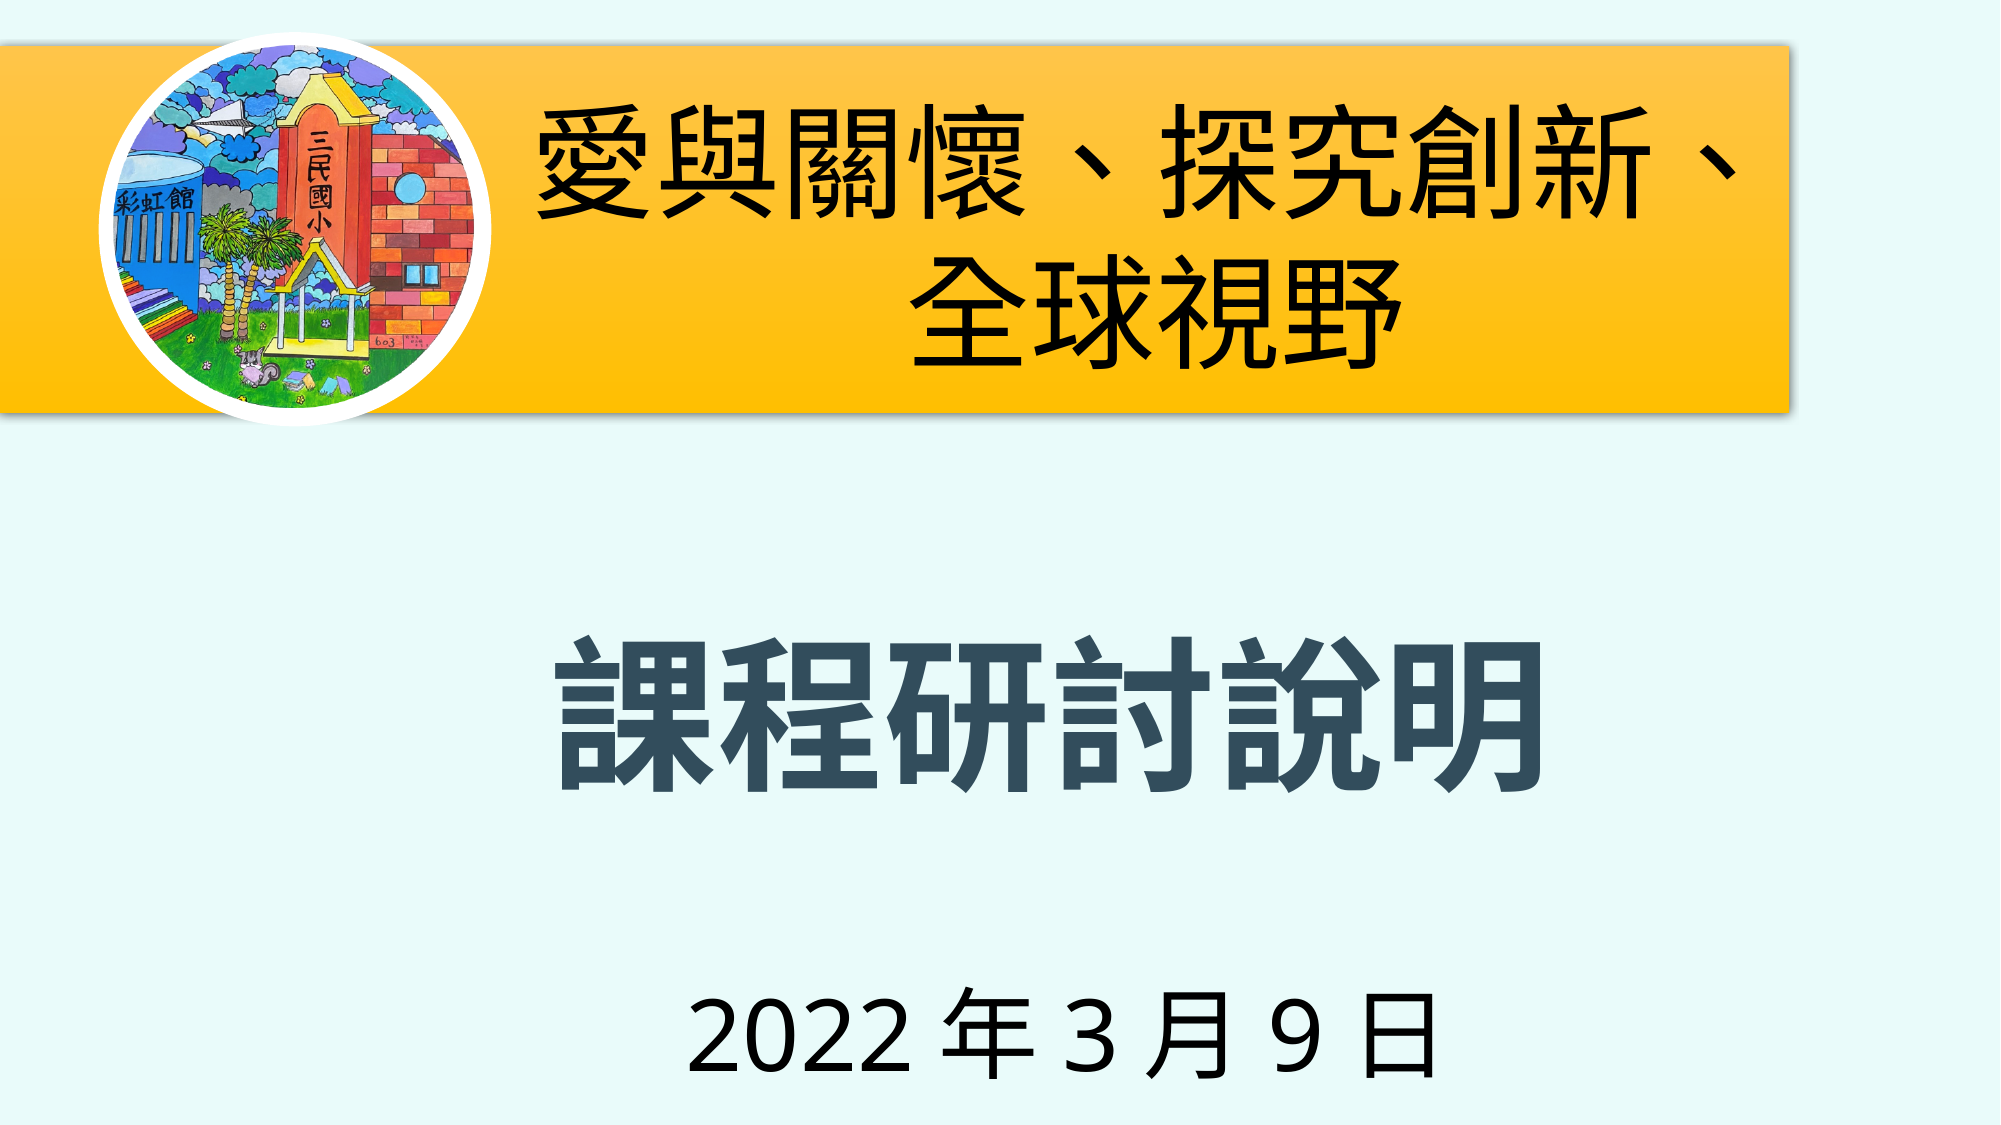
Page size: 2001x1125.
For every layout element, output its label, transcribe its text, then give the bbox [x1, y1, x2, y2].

text_box [492, 46, 1790, 113]
text_box 課程研討說明 [535, 603, 1566, 819]
text_box [492, 356, 1790, 413]
text_box 2022年3月9日 [671, 964, 1464, 1099]
text_box [0, 46, 98, 413]
text_box 愛與關懷、探究創新、全球視野 [492, 101, 1833, 368]
picture [98, 32, 492, 427]
